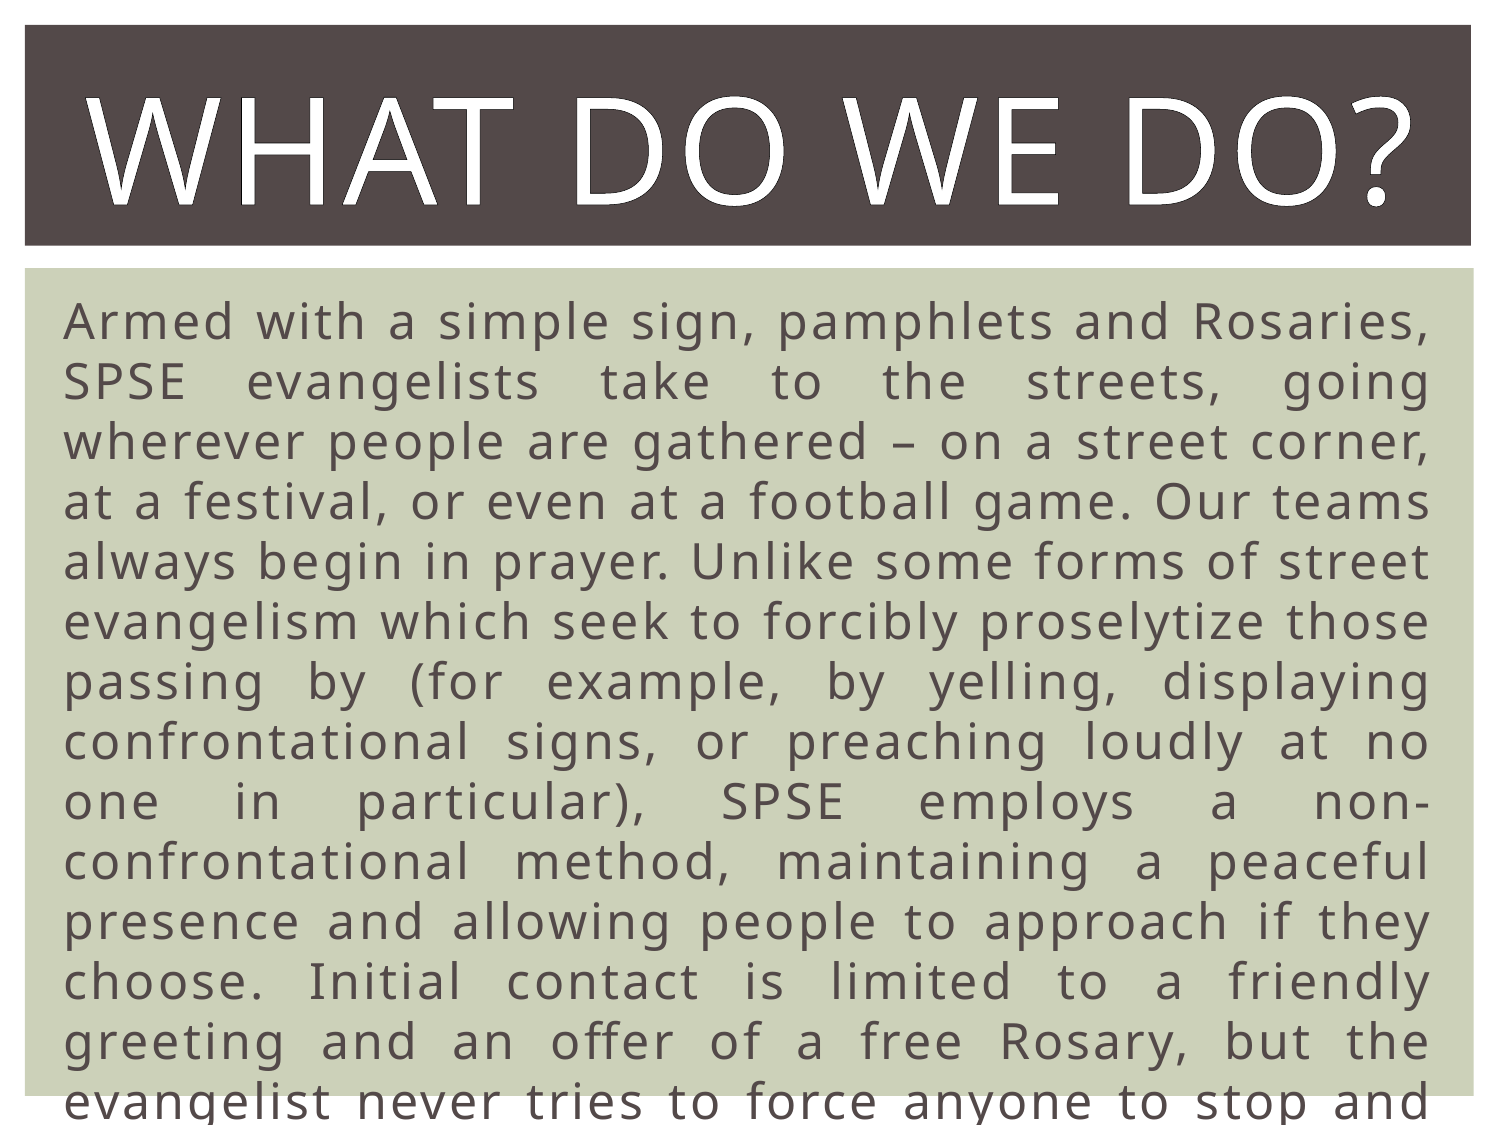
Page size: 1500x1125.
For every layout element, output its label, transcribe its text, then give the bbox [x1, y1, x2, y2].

list Armed with a simple sign, pamphlets and Rosaries, SPSE evangelists take to the streets, going wherever people are gathered – on a street corner, at a festival, or even at a football game. Our teams always begin in prayer. Unlike some forms of street evangelism which seek to forcibly proselytize those passing by (for example, by yelling, displaying confrontational signs, or preaching loudly at no one in particular), SPSE employs a non-confrontational method, maintaining a peaceful presence and allowing people to approach if they choose. Initial contact is limited to a friendly greeting and an offer of a free Rosary, but the evangelist never tries to force anyone to stop and talk. [37, 281, 1450, 1063]
title What do we do? [62, 58, 1438, 232]
